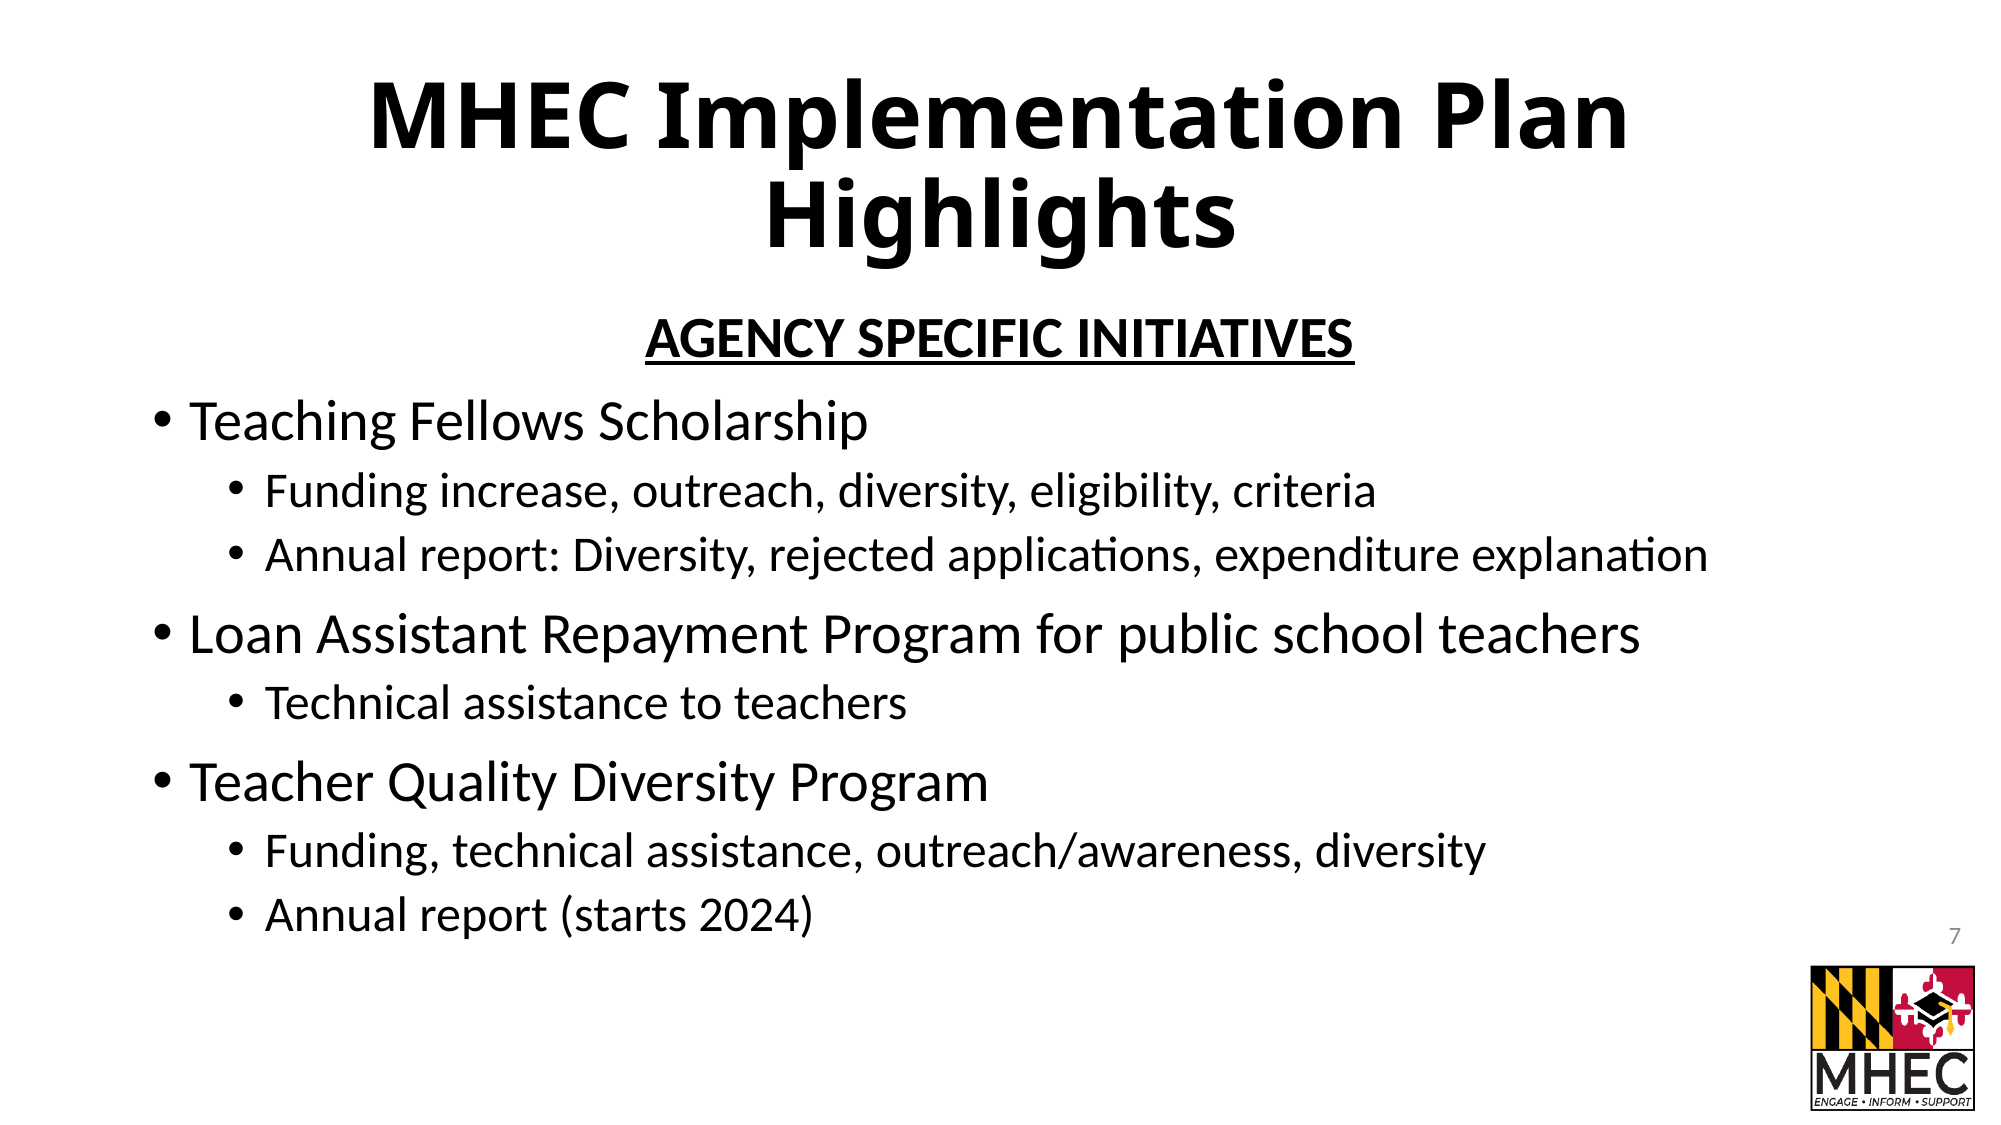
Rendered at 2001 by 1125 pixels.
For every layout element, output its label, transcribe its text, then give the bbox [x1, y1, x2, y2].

title MHEC Implementation Plan Highlights [137, 59, 1863, 278]
picture [1810, 964, 1977, 1111]
list AGENCY SPECIFIC INITIATIVES Teaching Fellows Scholarship Funding increase, outreach, diversity, eligibility, criteria Annual report: Diversity, rejected applications, expenditure explanation Loan Assistant Repayment Program for public school teachers Technical assistance to teachers Teacher Quality Diversity Program Funding, technical assistance, outreach/awareness, diversity Annual report (starts 2024) [137, 299, 1863, 1014]
slide_number 7 [1911, 904, 1977, 965]
